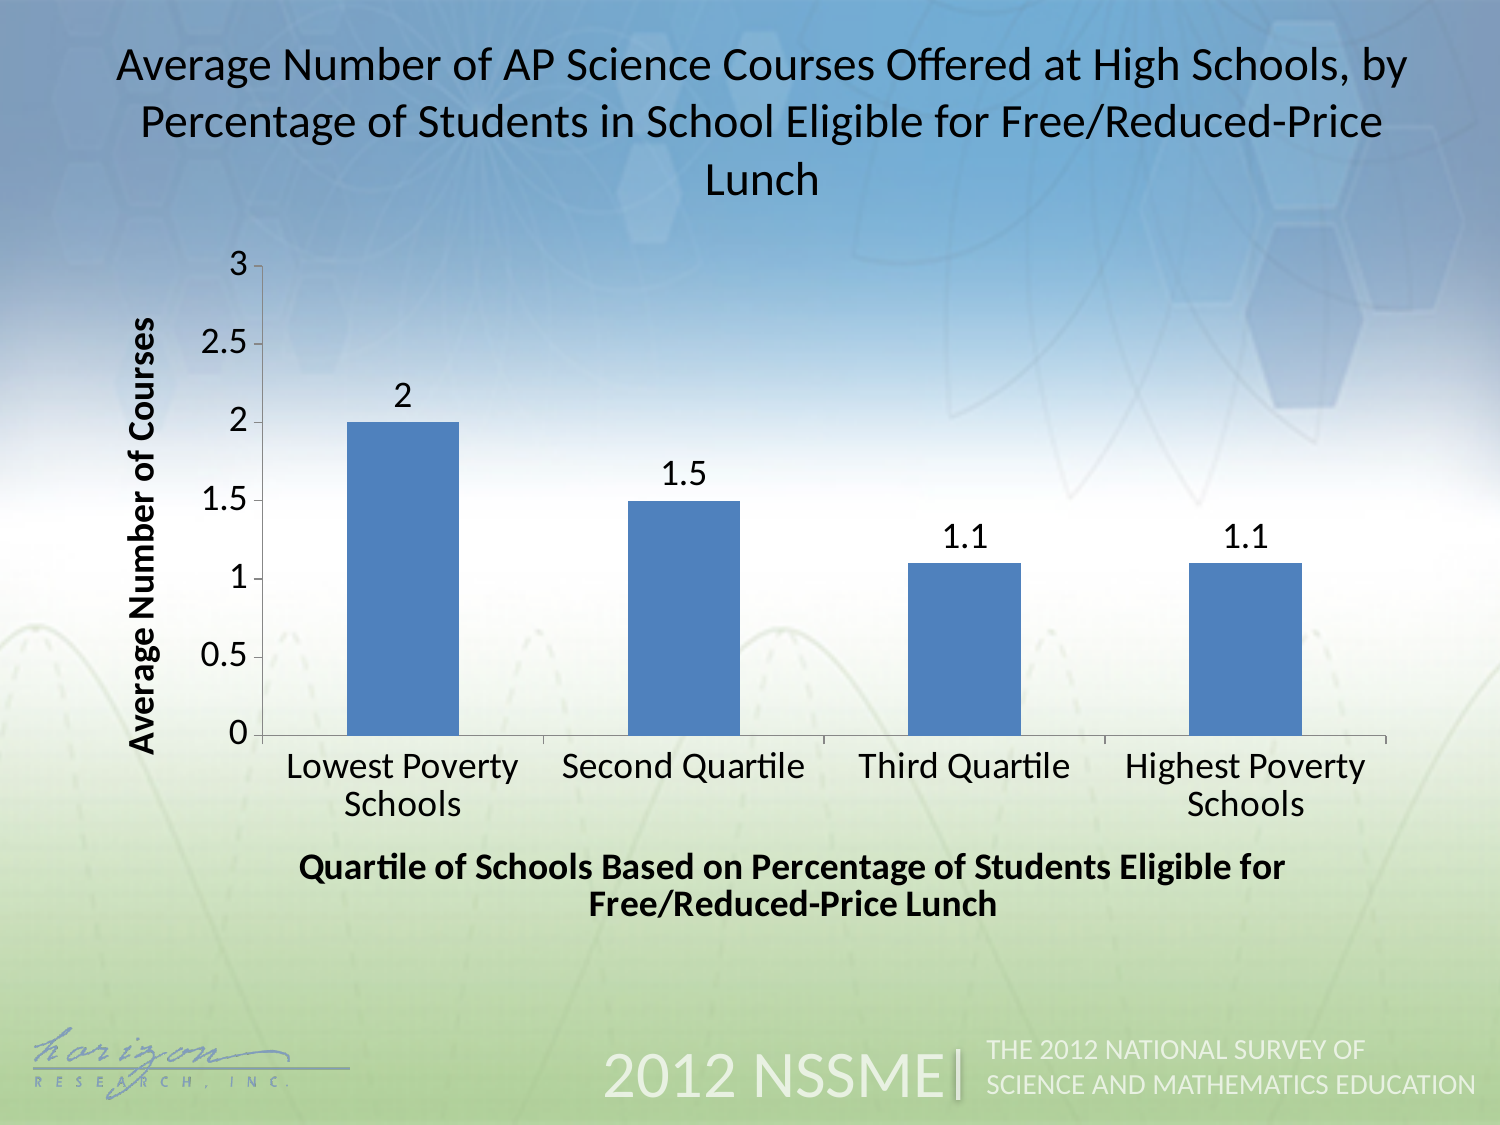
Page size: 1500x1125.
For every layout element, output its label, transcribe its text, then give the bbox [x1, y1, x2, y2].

picture [0, 0, 1500, 1125]
text_box Average Number of AP Science Courses Offered at High Schools, by Percentage of Students in School Eligible for Free/Reduced-Price Lunch [75, 24, 1450, 213]
chart [87, 232, 1413, 963]
